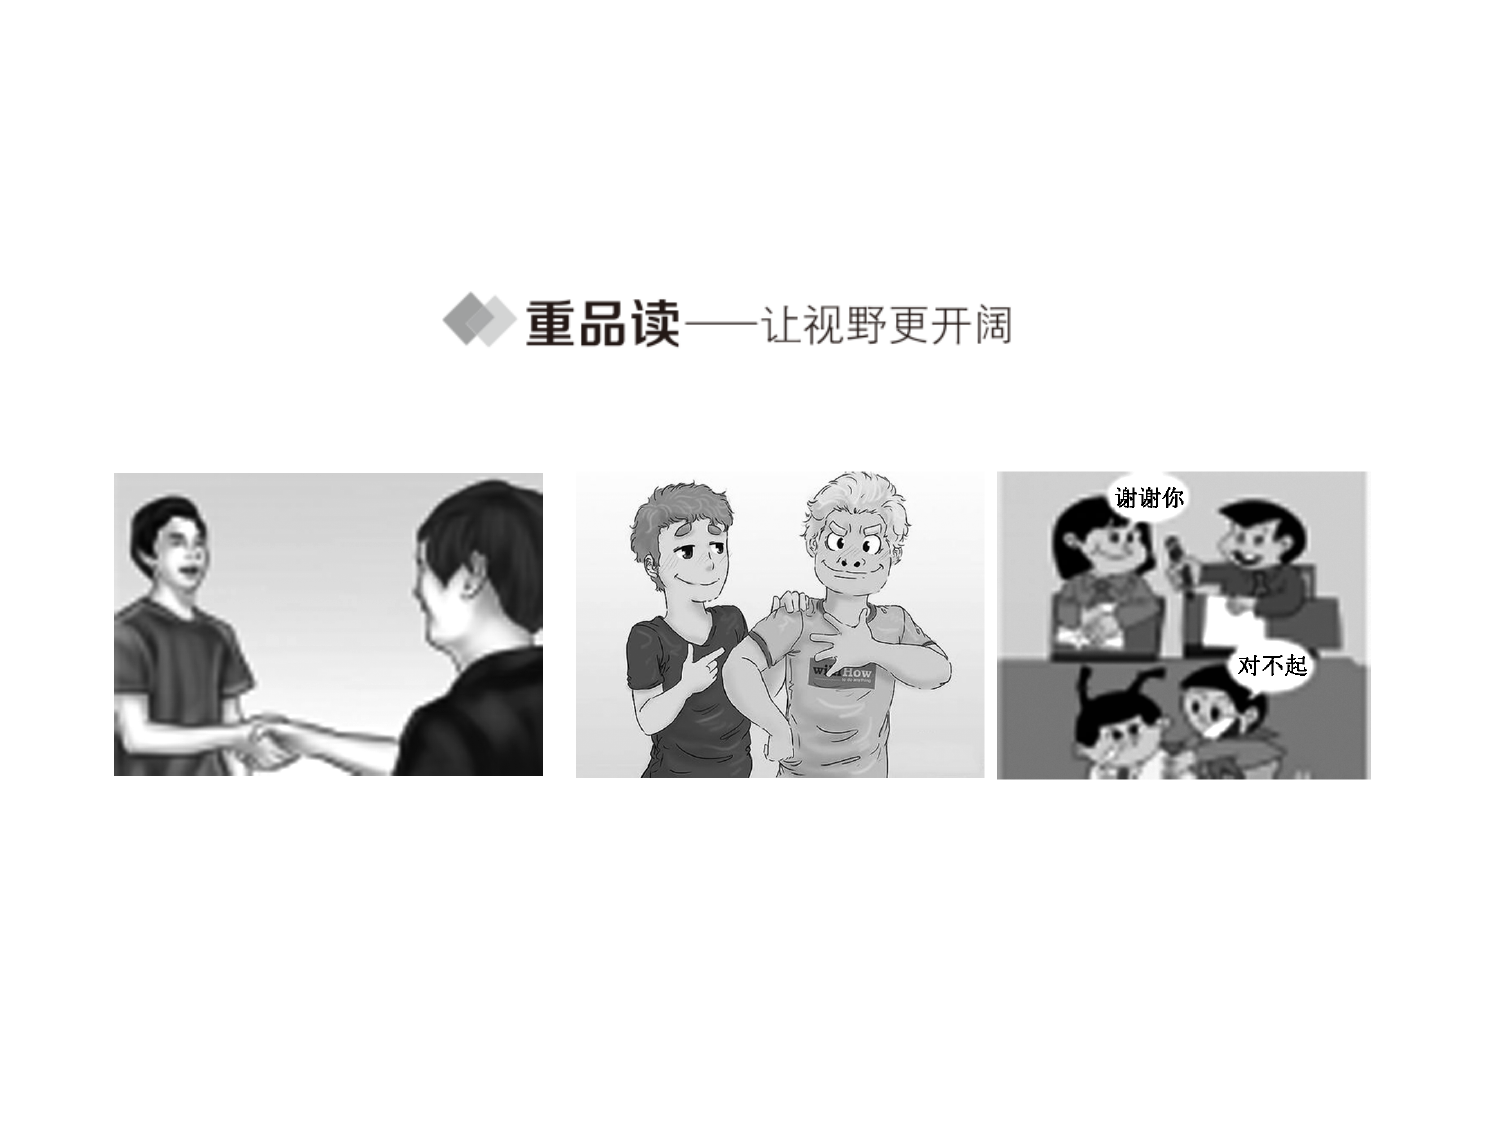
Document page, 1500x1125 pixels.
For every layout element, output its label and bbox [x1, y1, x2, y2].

picture [100, 456, 1388, 793]
picture [442, 279, 1022, 363]
